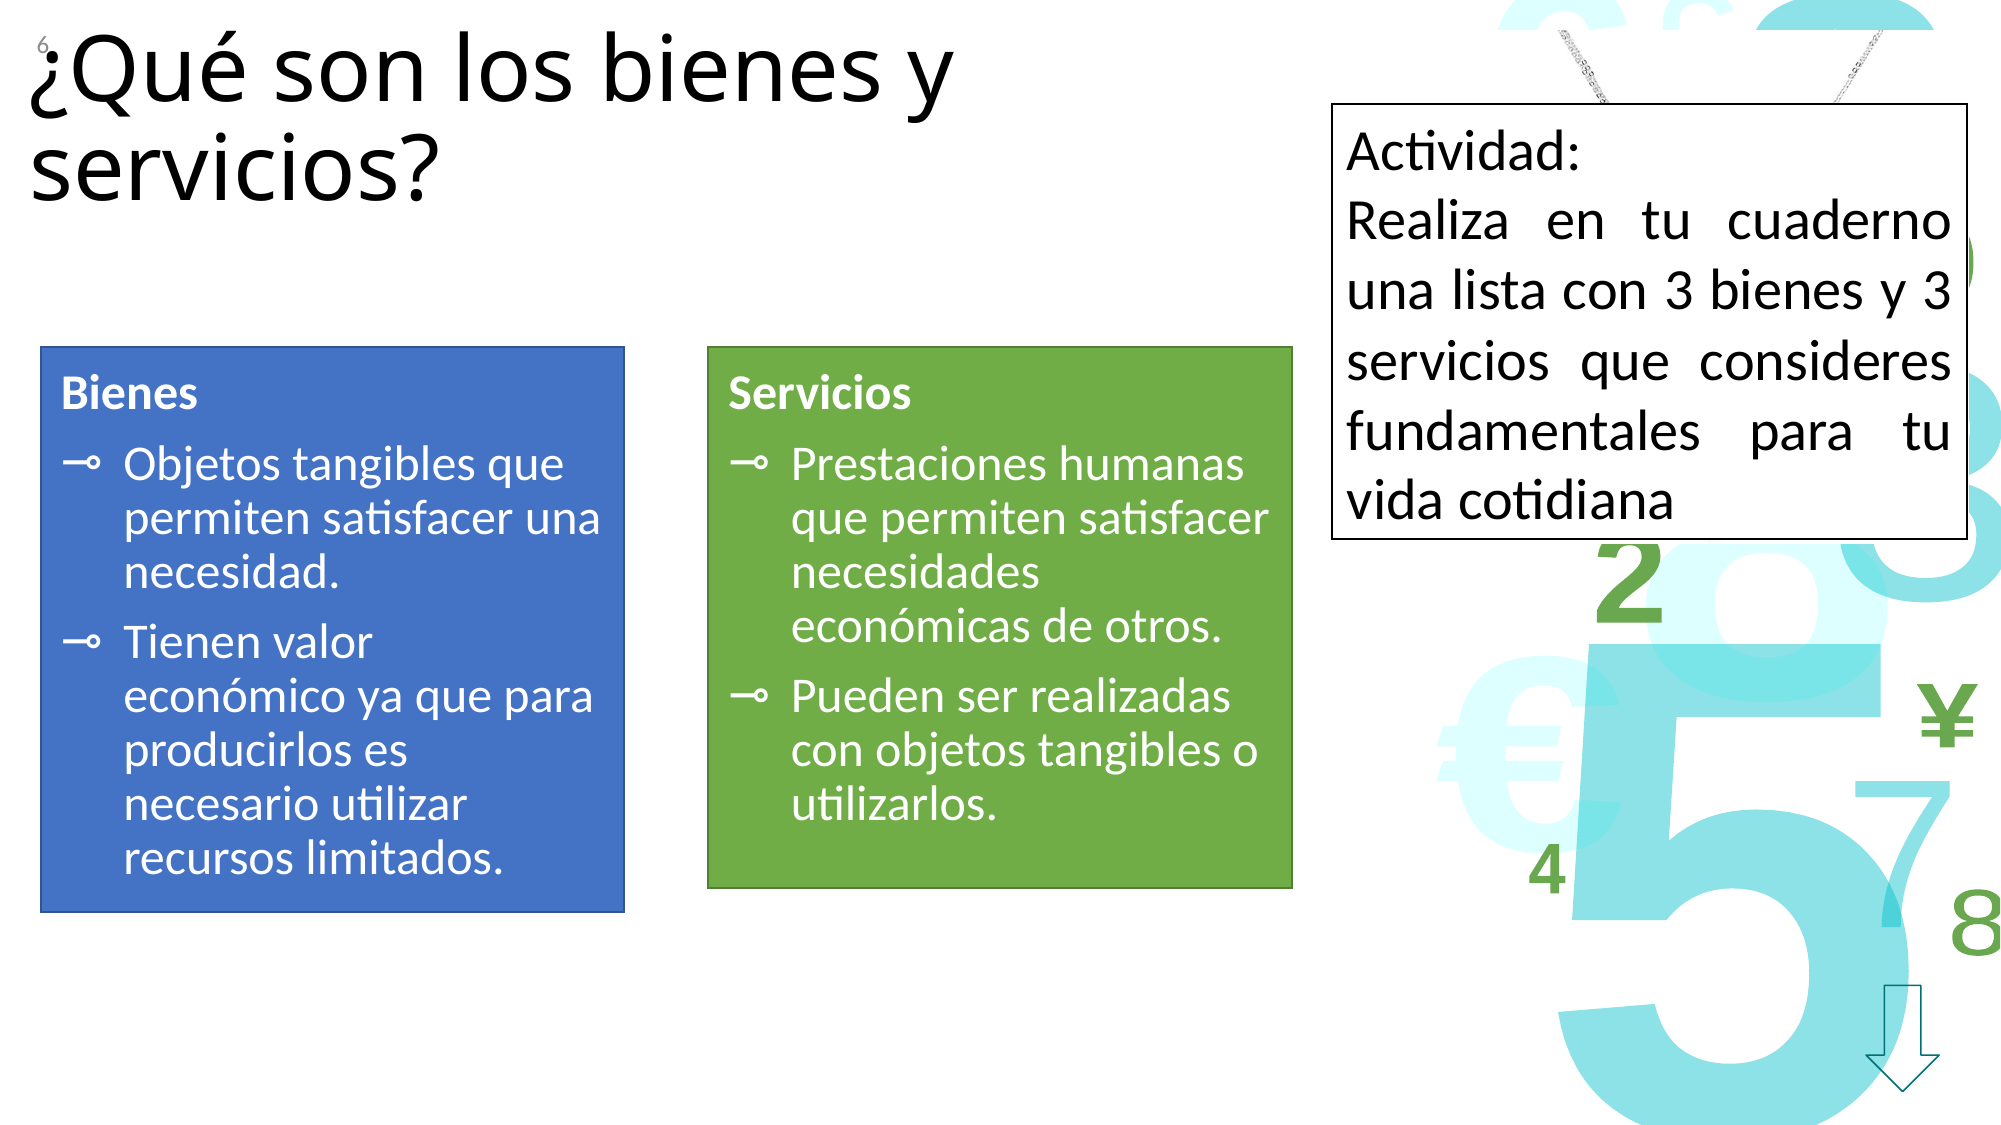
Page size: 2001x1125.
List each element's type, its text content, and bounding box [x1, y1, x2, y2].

text_box Actividad: Realiza en tu cuaderno una lista con 3 bienes y 3 servicios que consideres fundamentales para tu vida cotidiana [1331, 103, 1455, 540]
list Bienes Objetos tangibles que permiten satisfacer una necesidad. Tienen valor económico ya que para producirlos es necesario utilizar recursos limitados. [40, 346, 625, 913]
slide_number 6 [16, 8, 137, 88]
picture [1455, 30, 1969, 544]
list Servicios Prestaciones humanas que permiten satisfacer necesidades económicas de otros. Pueden ser realizadas con objetos tangibles o utilizarlos. [707, 346, 1293, 889]
title ¿Qué son los bienes y servicios? [9, 87, 1304, 240]
